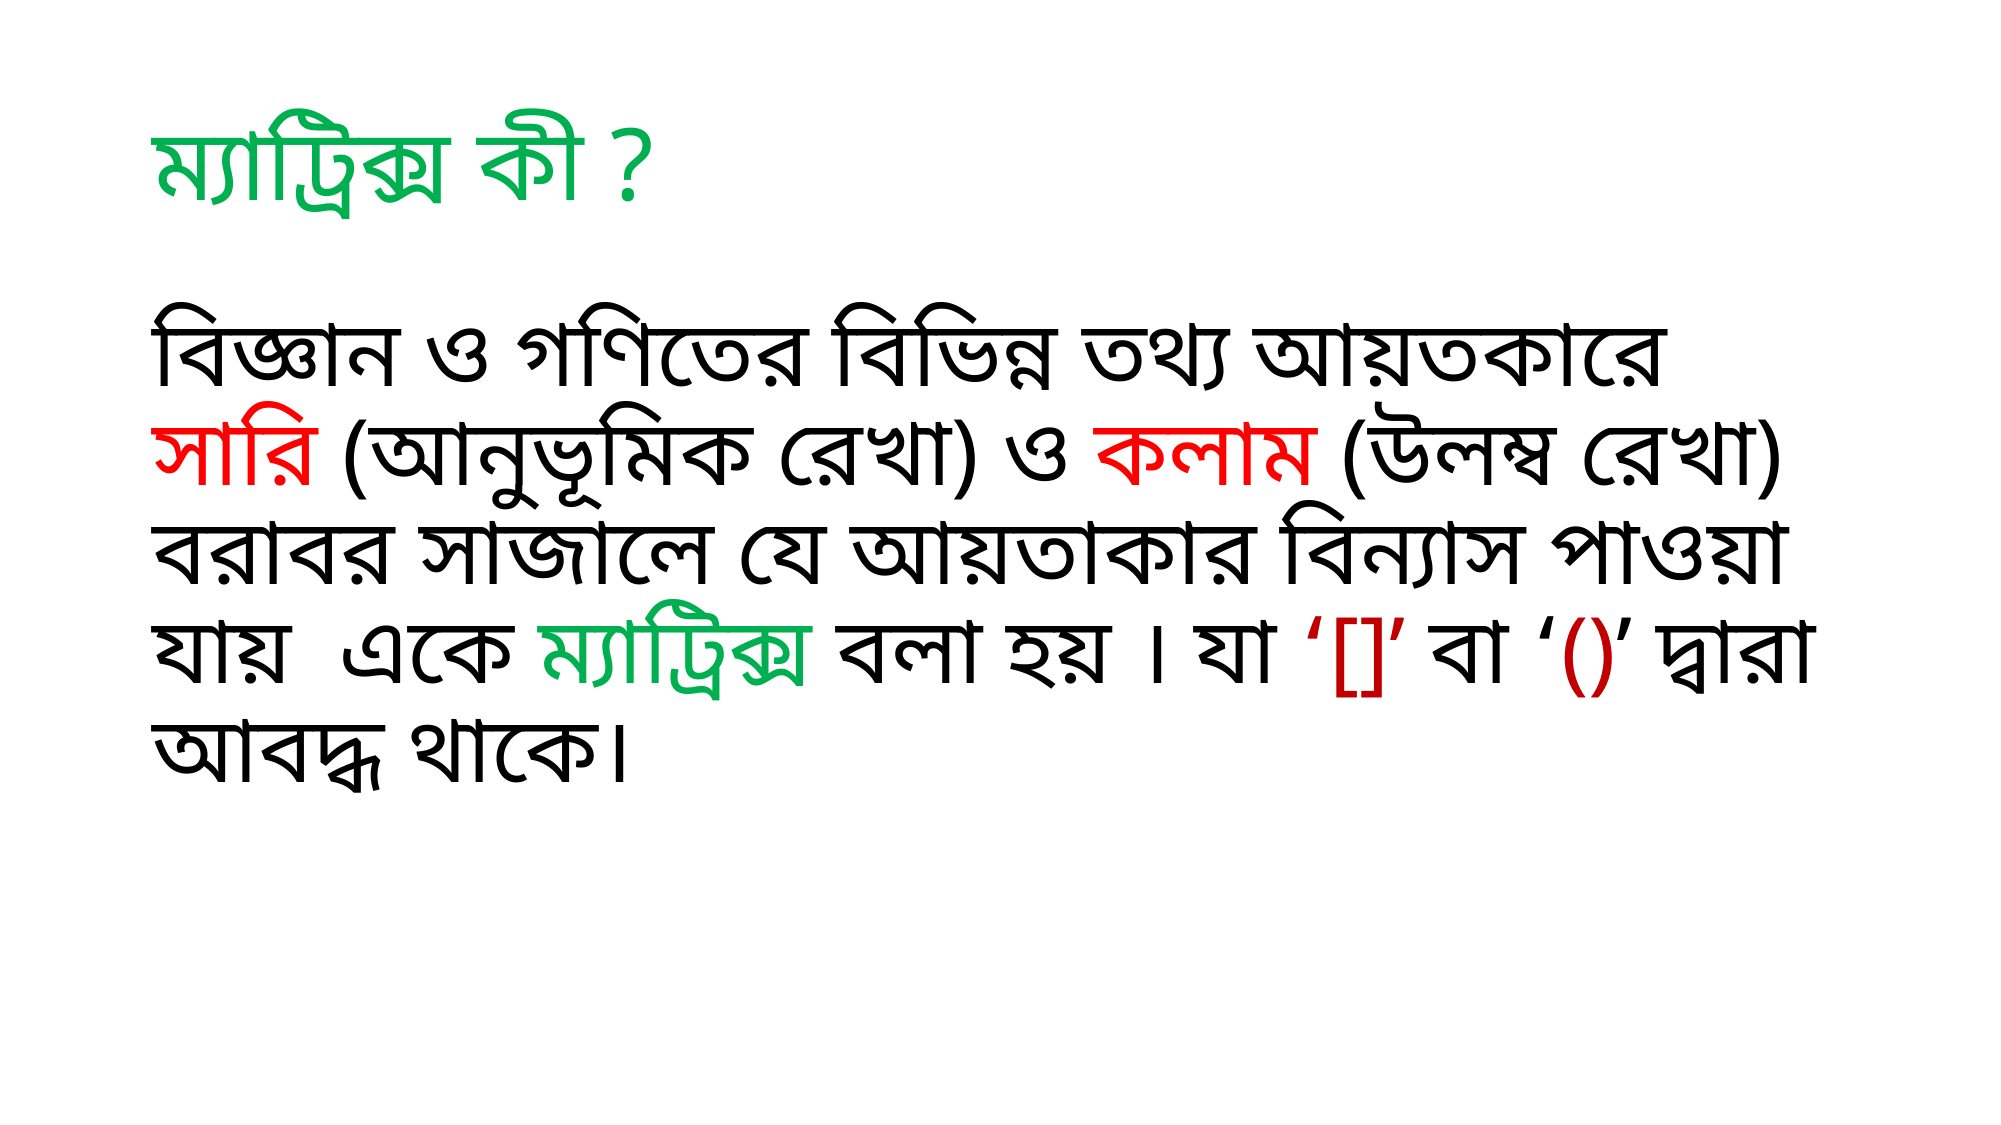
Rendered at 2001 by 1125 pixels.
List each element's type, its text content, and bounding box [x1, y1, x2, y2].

title ম্যাট্রিক্স কী ? [137, 59, 1863, 278]
